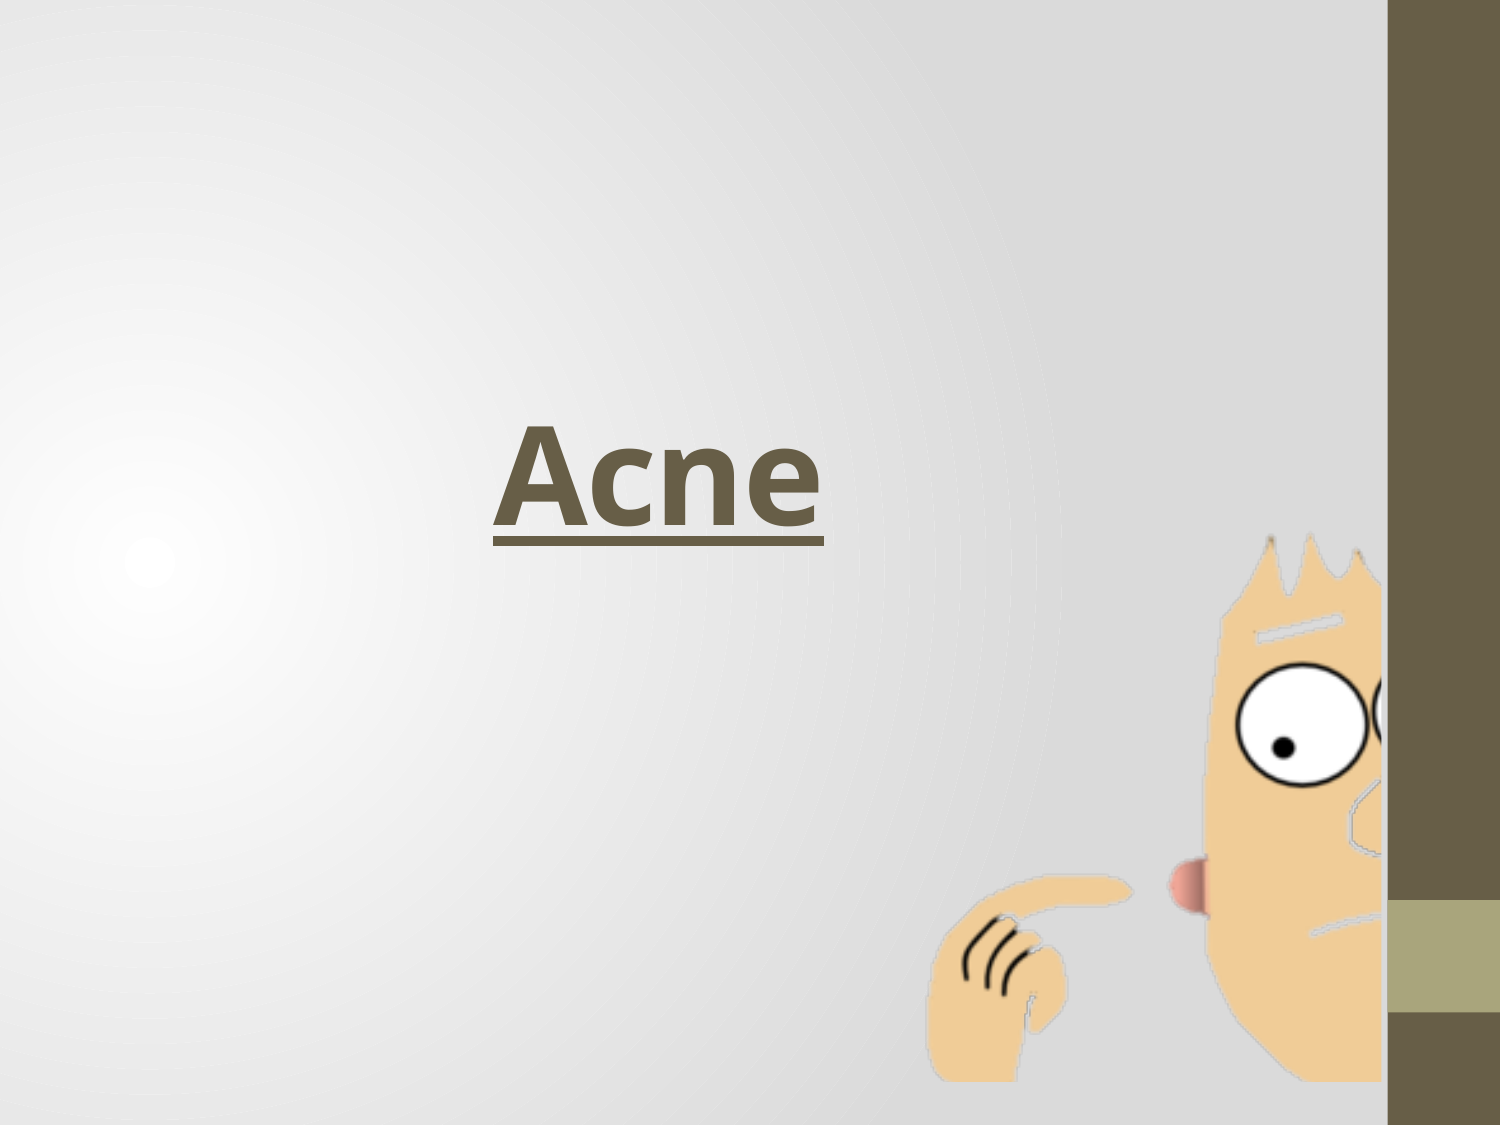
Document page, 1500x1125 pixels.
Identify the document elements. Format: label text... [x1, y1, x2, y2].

picture [924, 384, 1382, 1083]
title Acne [478, 267, 1500, 561]
